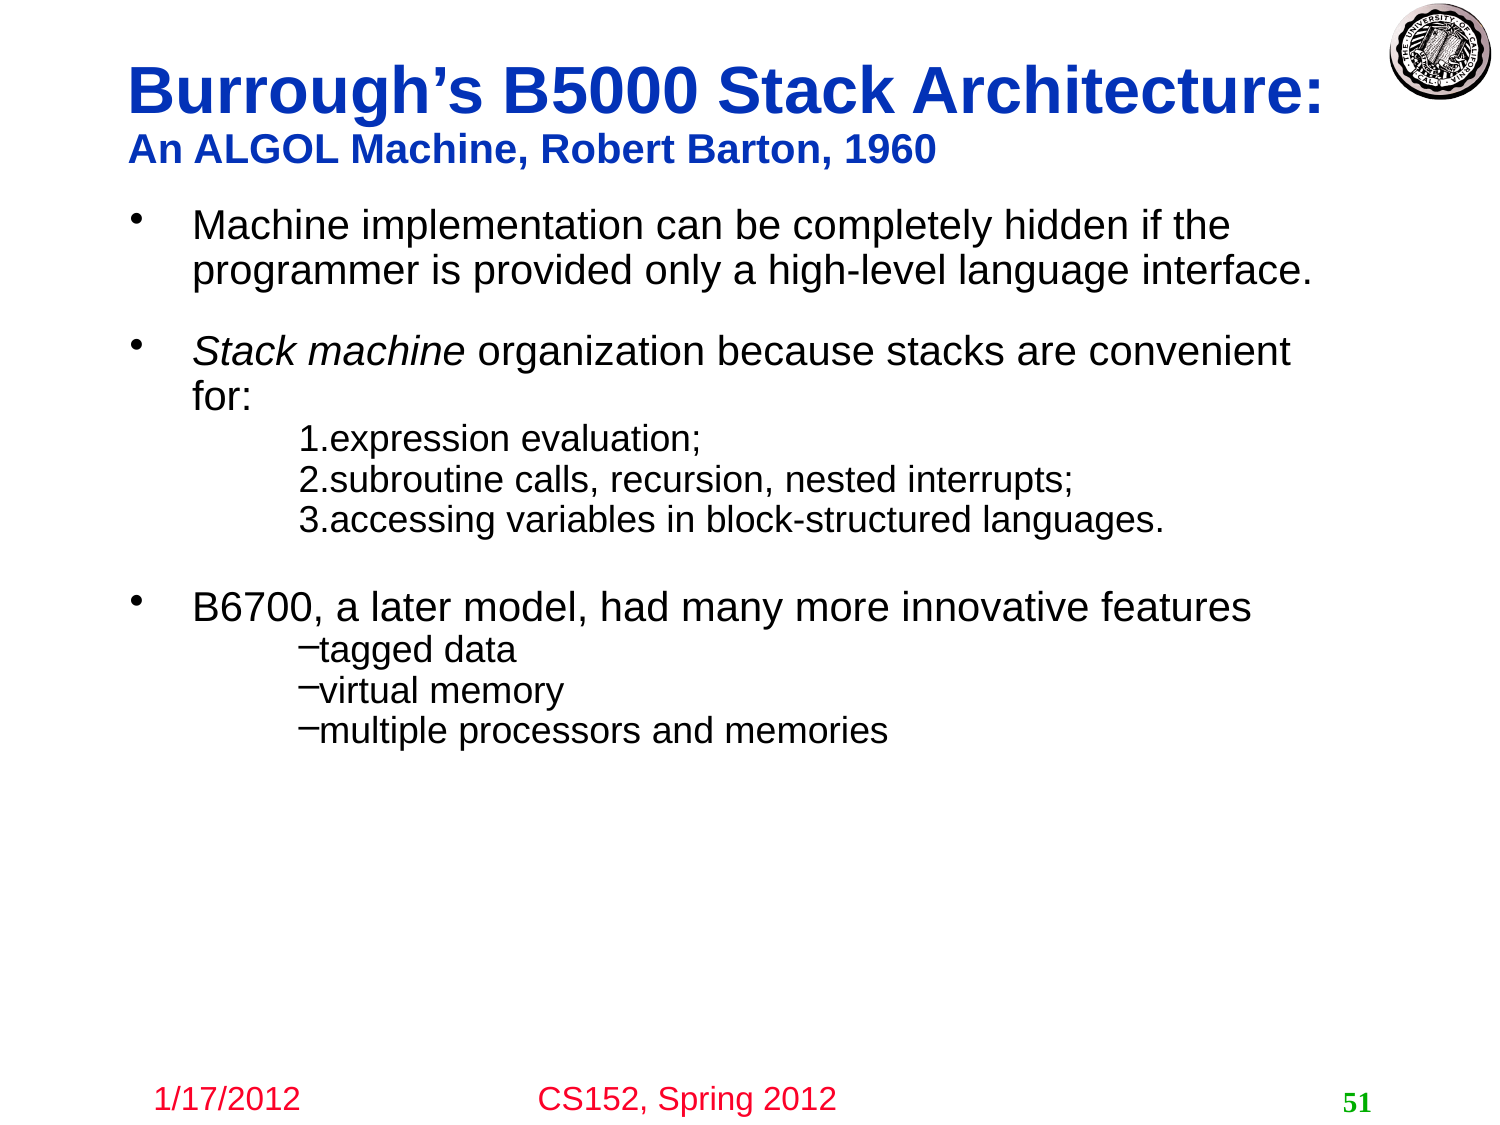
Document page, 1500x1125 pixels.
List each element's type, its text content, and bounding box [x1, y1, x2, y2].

title Burrough’s B5000 Stack Architecture: An ALGOL Machine, Robert Barton, 1960 [112, 53, 1376, 176]
picture [1378, 0, 1500, 103]
list Machine implementation can be completely hidden if the programmer is provided only a high-level language interface. Stack machine organization because stacks are convenient for: expression evaluation; subroutine calls, recursion, nested interrupts; accessing variables in block-structured languages. B6700, a later model, had many more innovative features tagged data virtual memory multiple processors and memories [114, 195, 1376, 1005]
slide_number 51 [1074, 1076, 1388, 1125]
